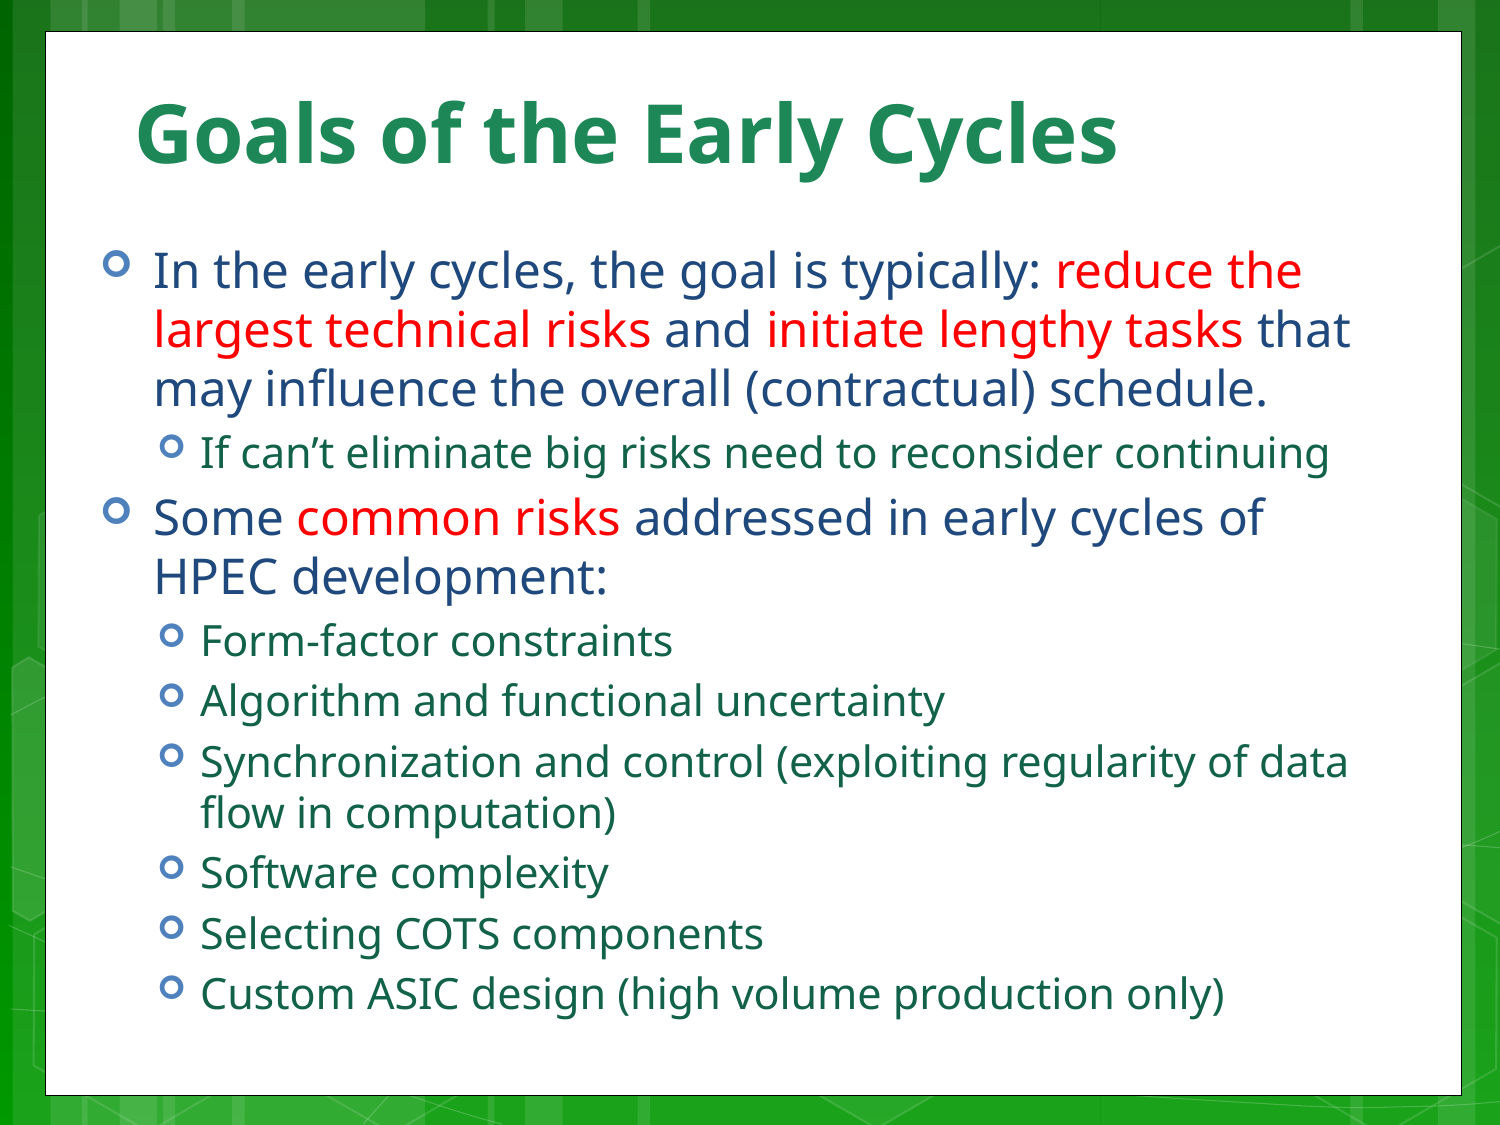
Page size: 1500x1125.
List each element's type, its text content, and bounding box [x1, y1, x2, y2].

title Goals of the Early Cycles [119, 73, 1383, 188]
list In the early cycles, the goal is typically: reduce the largest technical risks and initiate lengthy tasks that may influence the overall (contractual) schedule. If can’t eliminate big risks need to reconsider continuing Some common risks addressed in early cycles of HPEC development: Form-factor constraints Algorithm and functional uncertainty Synchronization and control (exploiting regularity of data flow in computation) Software complexity Selecting COTS components Custom ASIC design (high volume production only) [84, 231, 1386, 1086]
